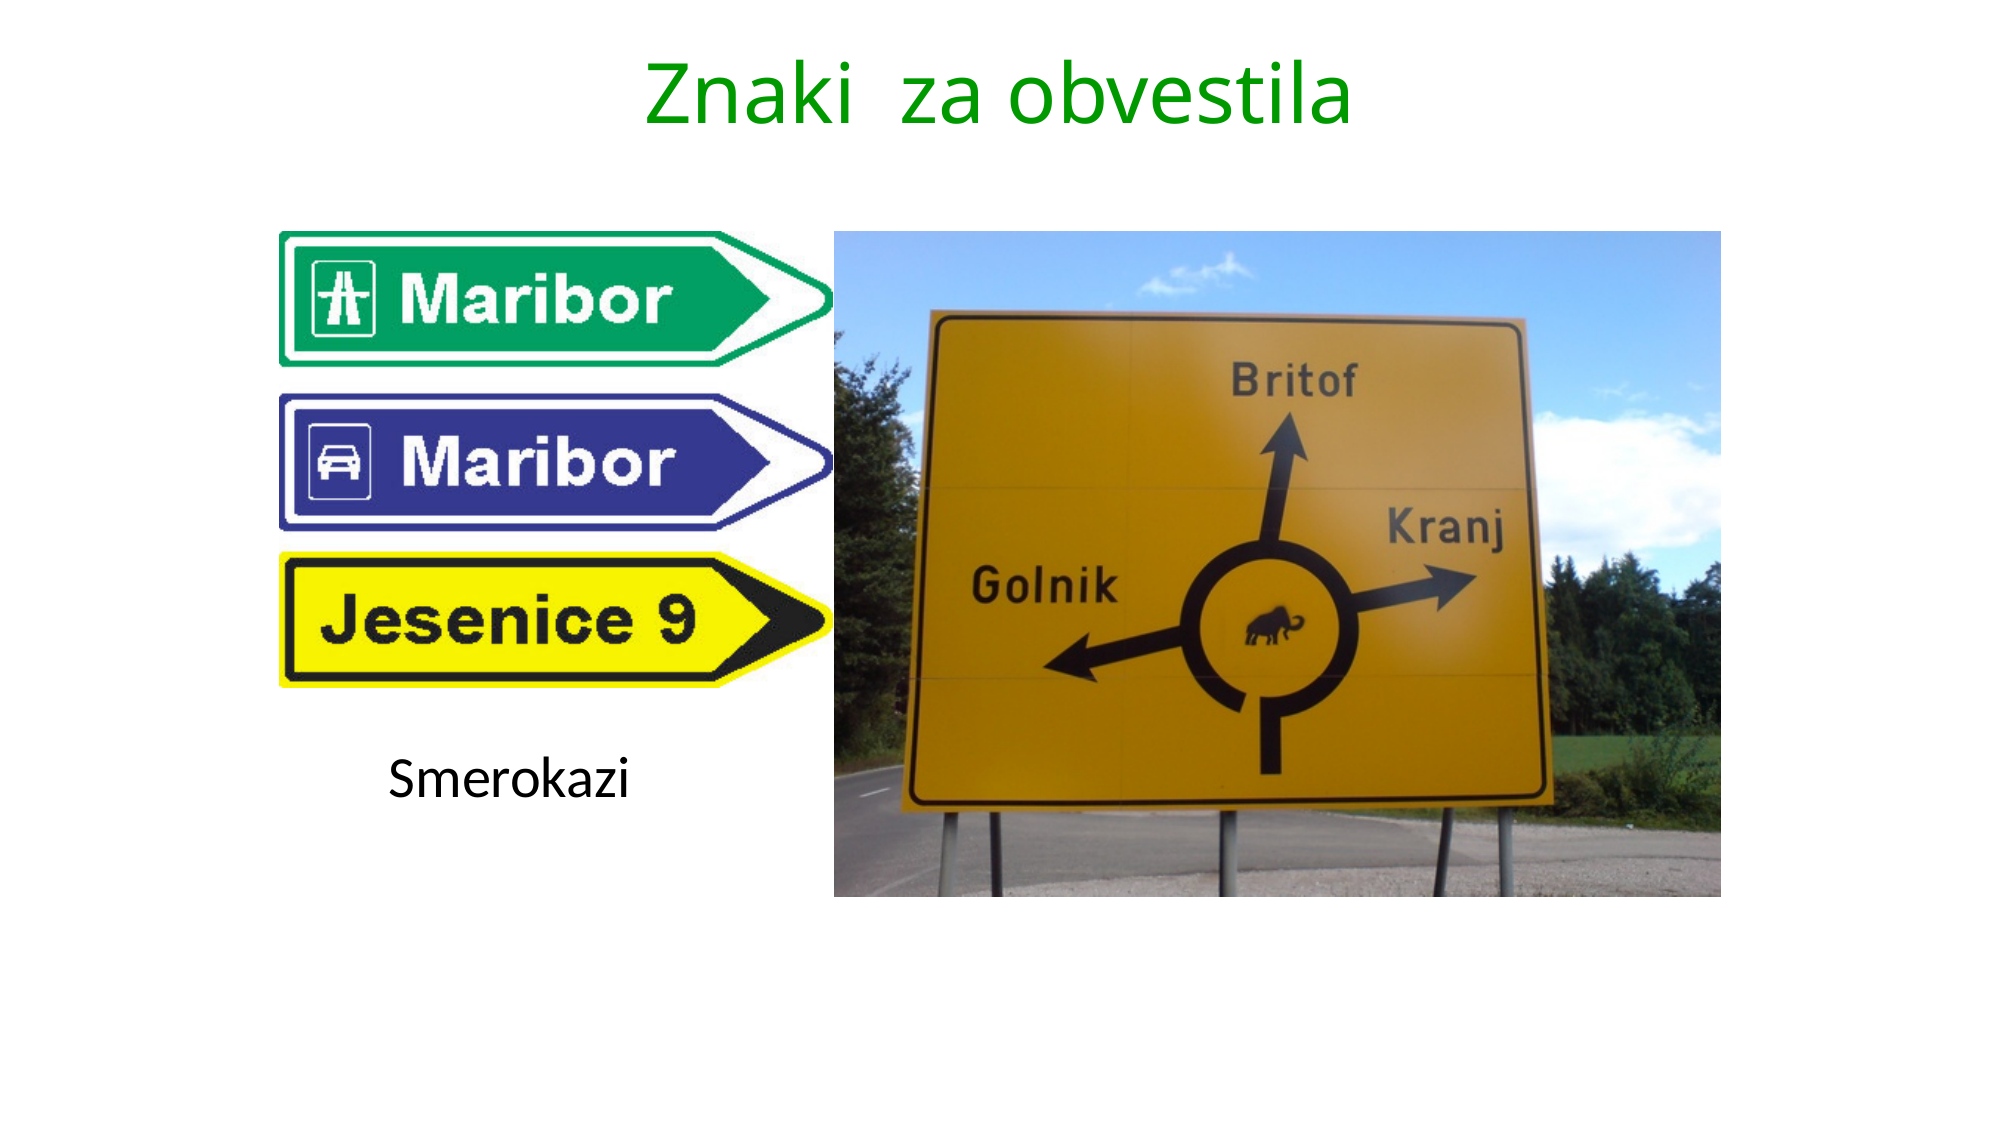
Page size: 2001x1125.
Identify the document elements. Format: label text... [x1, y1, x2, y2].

subtitle Smerokazi [373, 739, 693, 870]
picture [279, 231, 833, 688]
picture [834, 231, 1721, 897]
title Znaki za obvestila [249, 0, 1750, 149]
